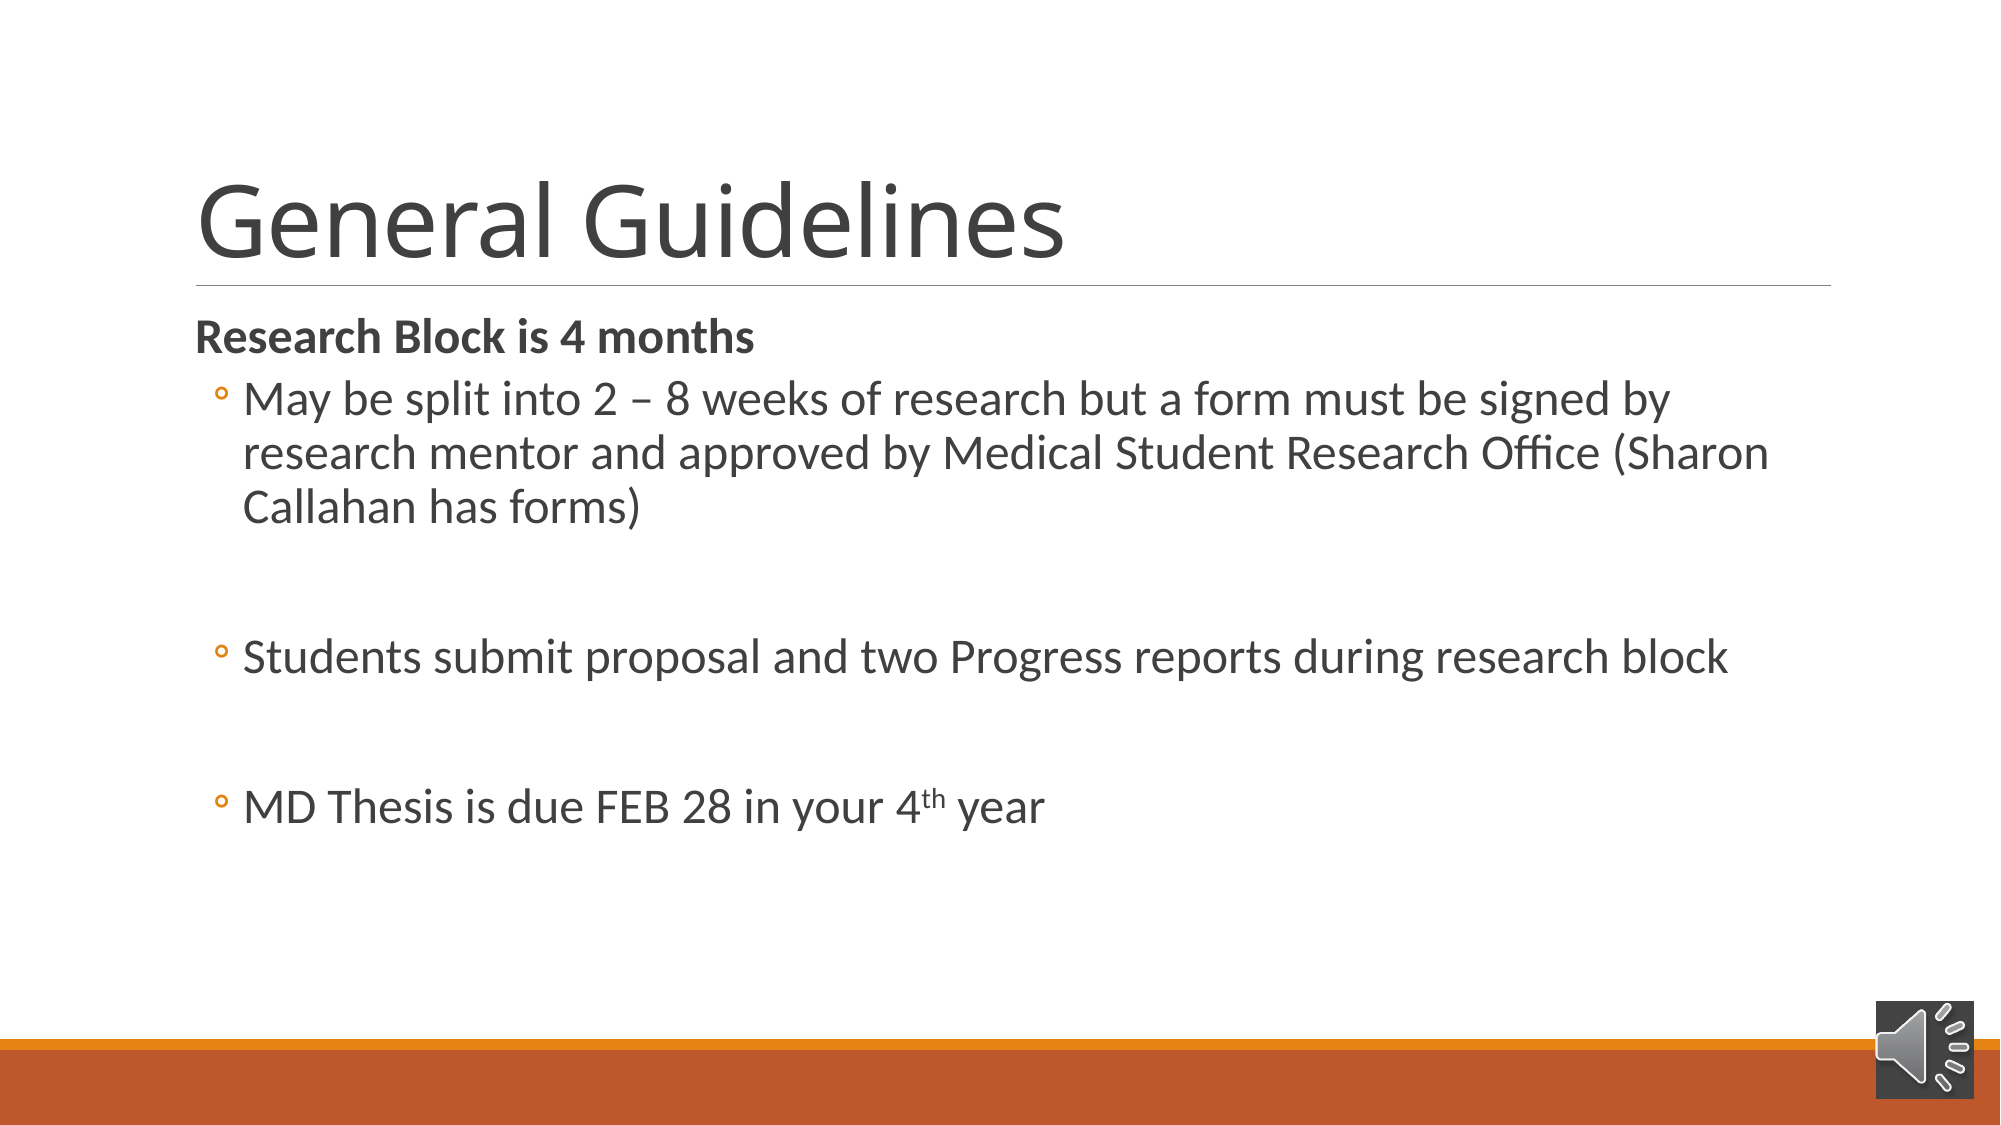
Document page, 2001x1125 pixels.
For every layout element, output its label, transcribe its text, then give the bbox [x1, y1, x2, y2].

picture [1874, 999, 1976, 1101]
list Research Block is 4 months May be split into 2 – 8 weeks of research but a form must be signed by research mentor and approved by Medical Student Research Office (Sharon Callahan has forms) Students submit proposal and two Progress reports during research block MD Thesis is due FEB 28 in your 4th year [180, 302, 1830, 963]
title General Guidelines [180, 47, 1830, 285]
